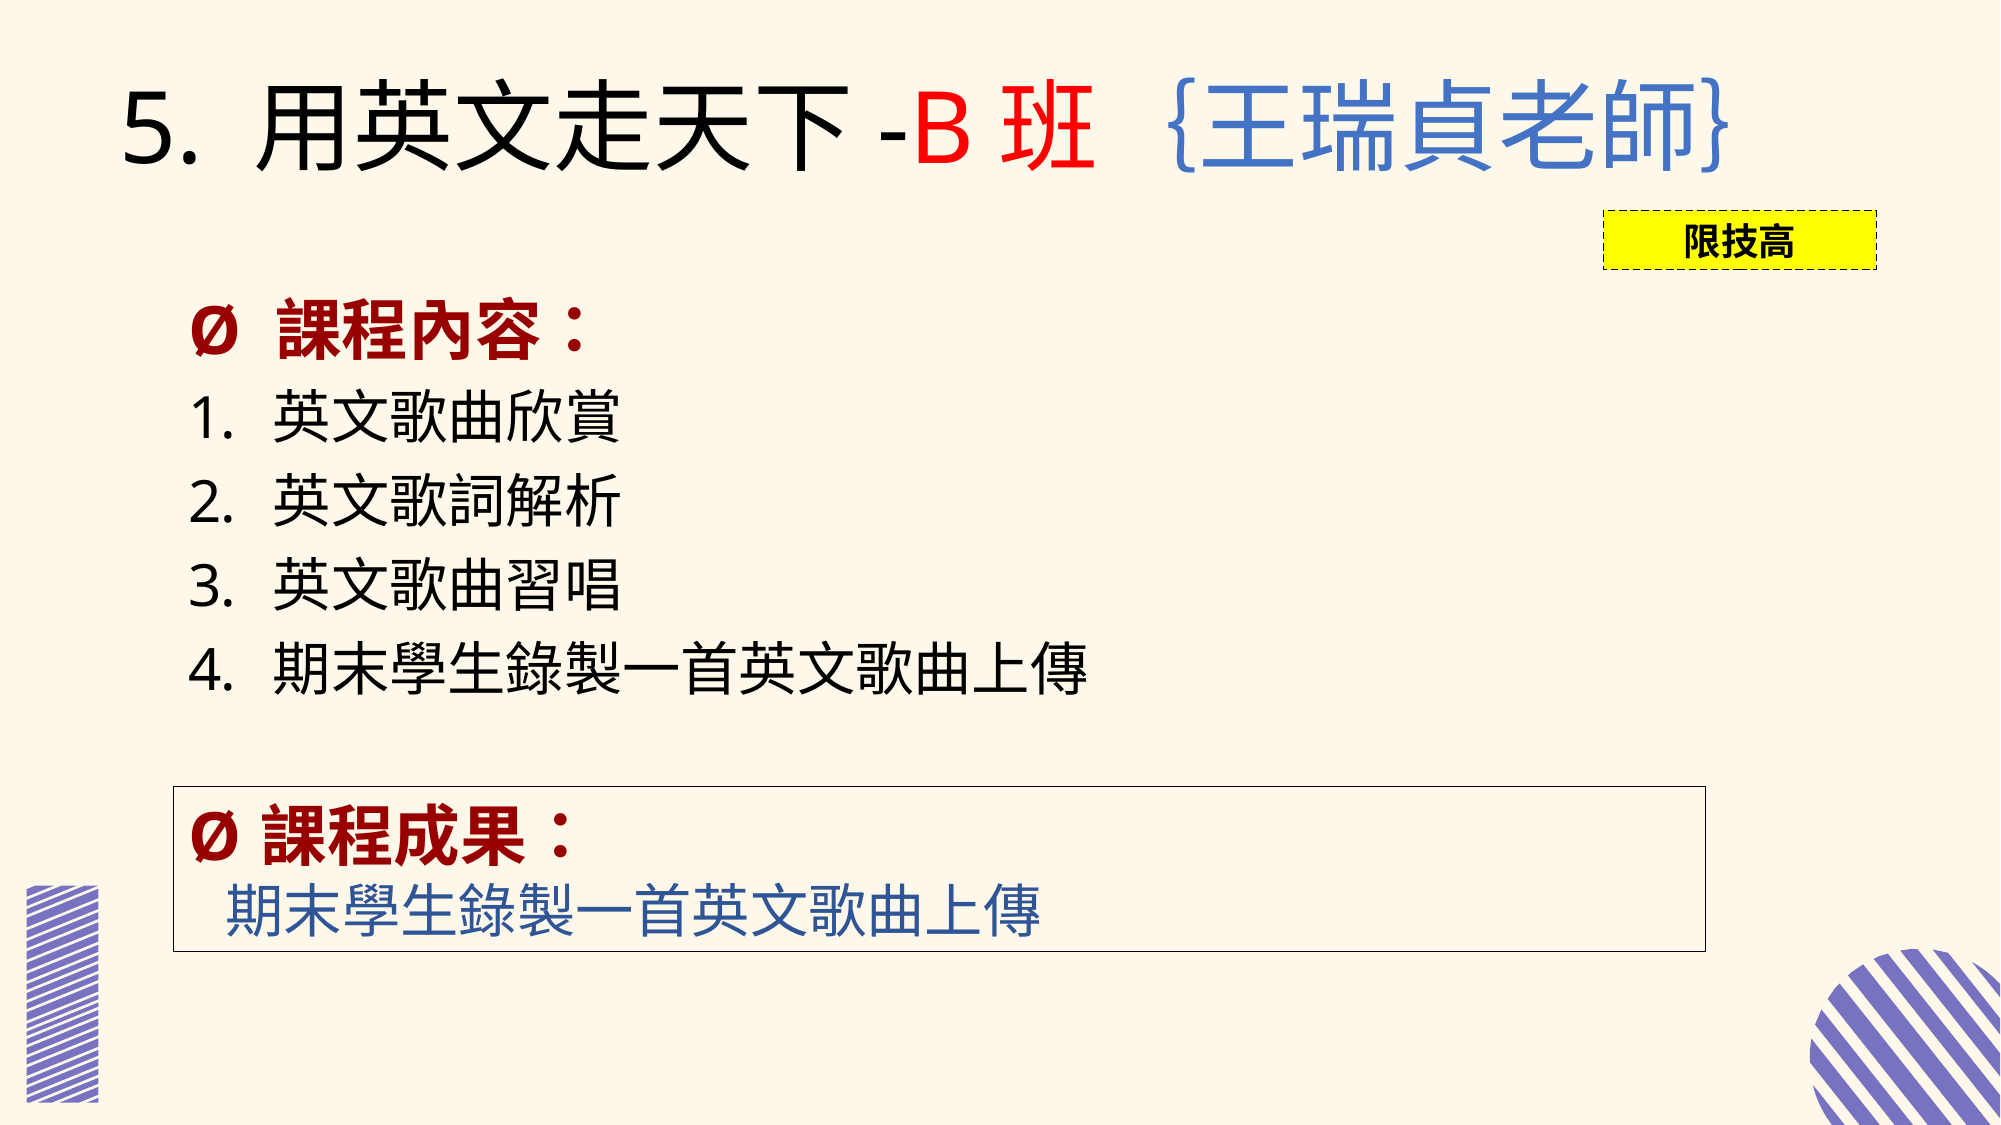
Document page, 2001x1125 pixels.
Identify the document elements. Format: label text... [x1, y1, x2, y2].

text_box 限技高 [1603, 210, 1877, 270]
text_box Ø 課程內容： 英文歌曲欣賞 英文歌詞解析 英文歌曲習唱 期末學生錄製一首英文歌曲上傳 [173, 281, 1934, 709]
text_box Ø 課程成果： 期末學生錄製一首英文歌曲上傳 [173, 786, 1706, 952]
text_box 5. 用英文走天下-B班｛王瑞貞老師｝ [104, 62, 1943, 204]
